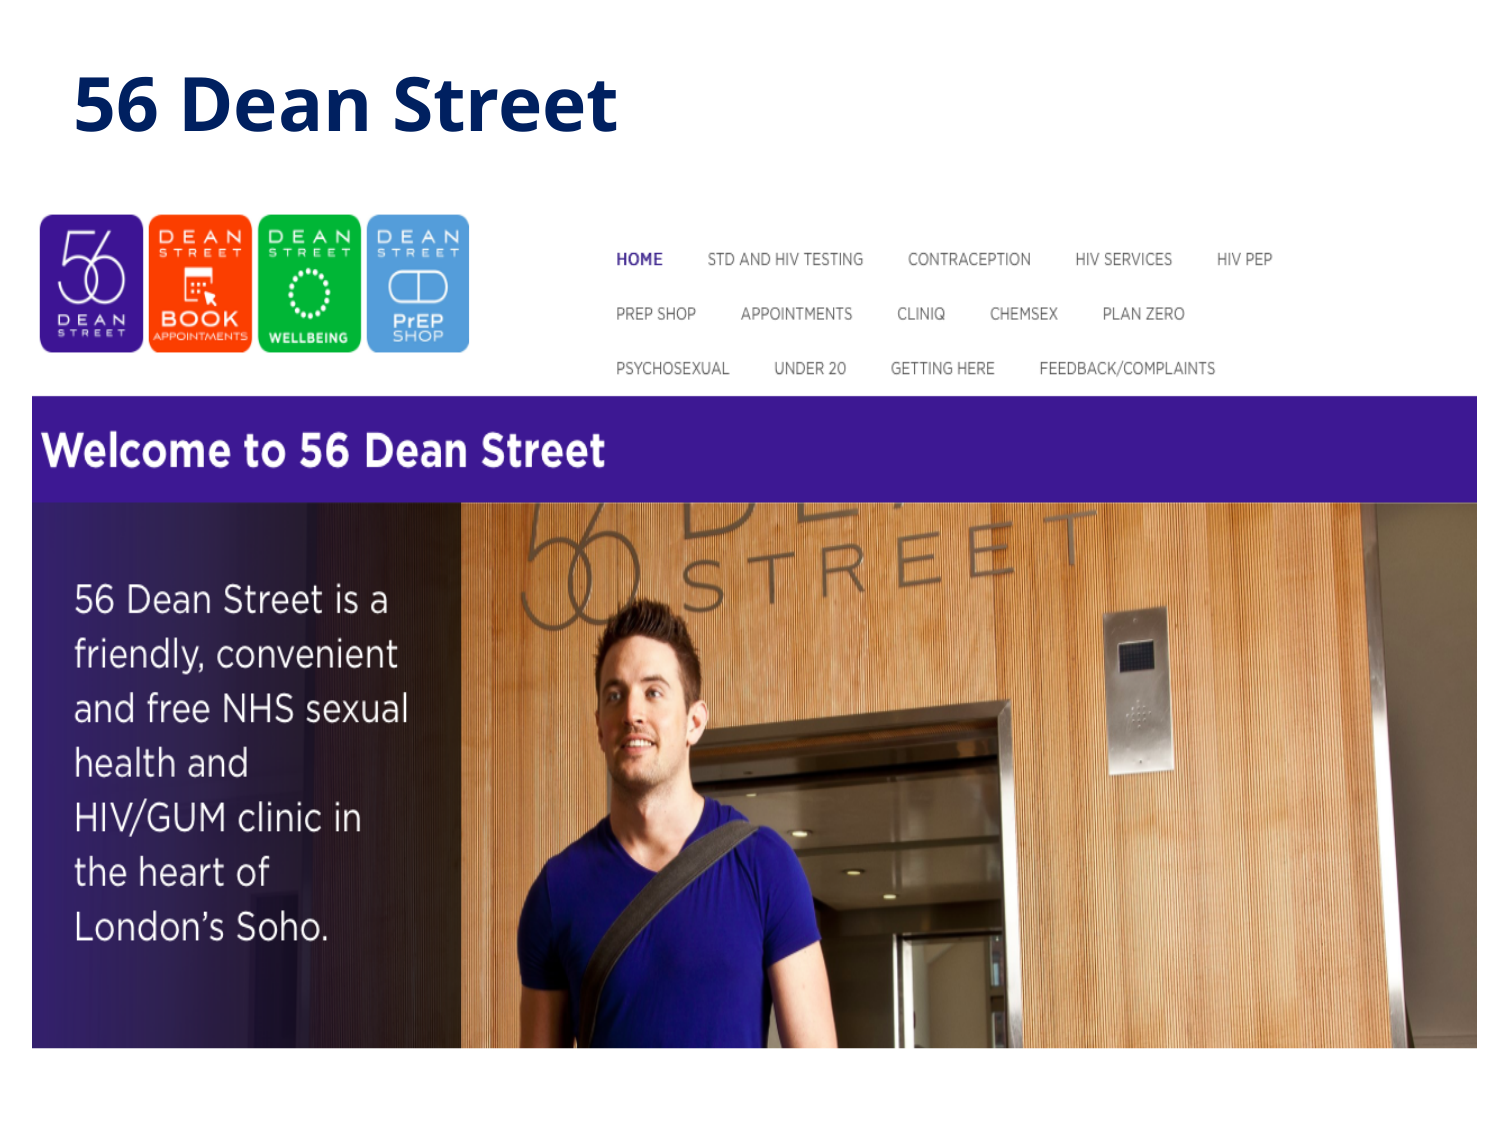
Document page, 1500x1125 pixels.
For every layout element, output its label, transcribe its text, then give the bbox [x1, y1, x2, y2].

text_box 56 Dean Street [58, 48, 1442, 206]
picture [32, 207, 1477, 1062]
